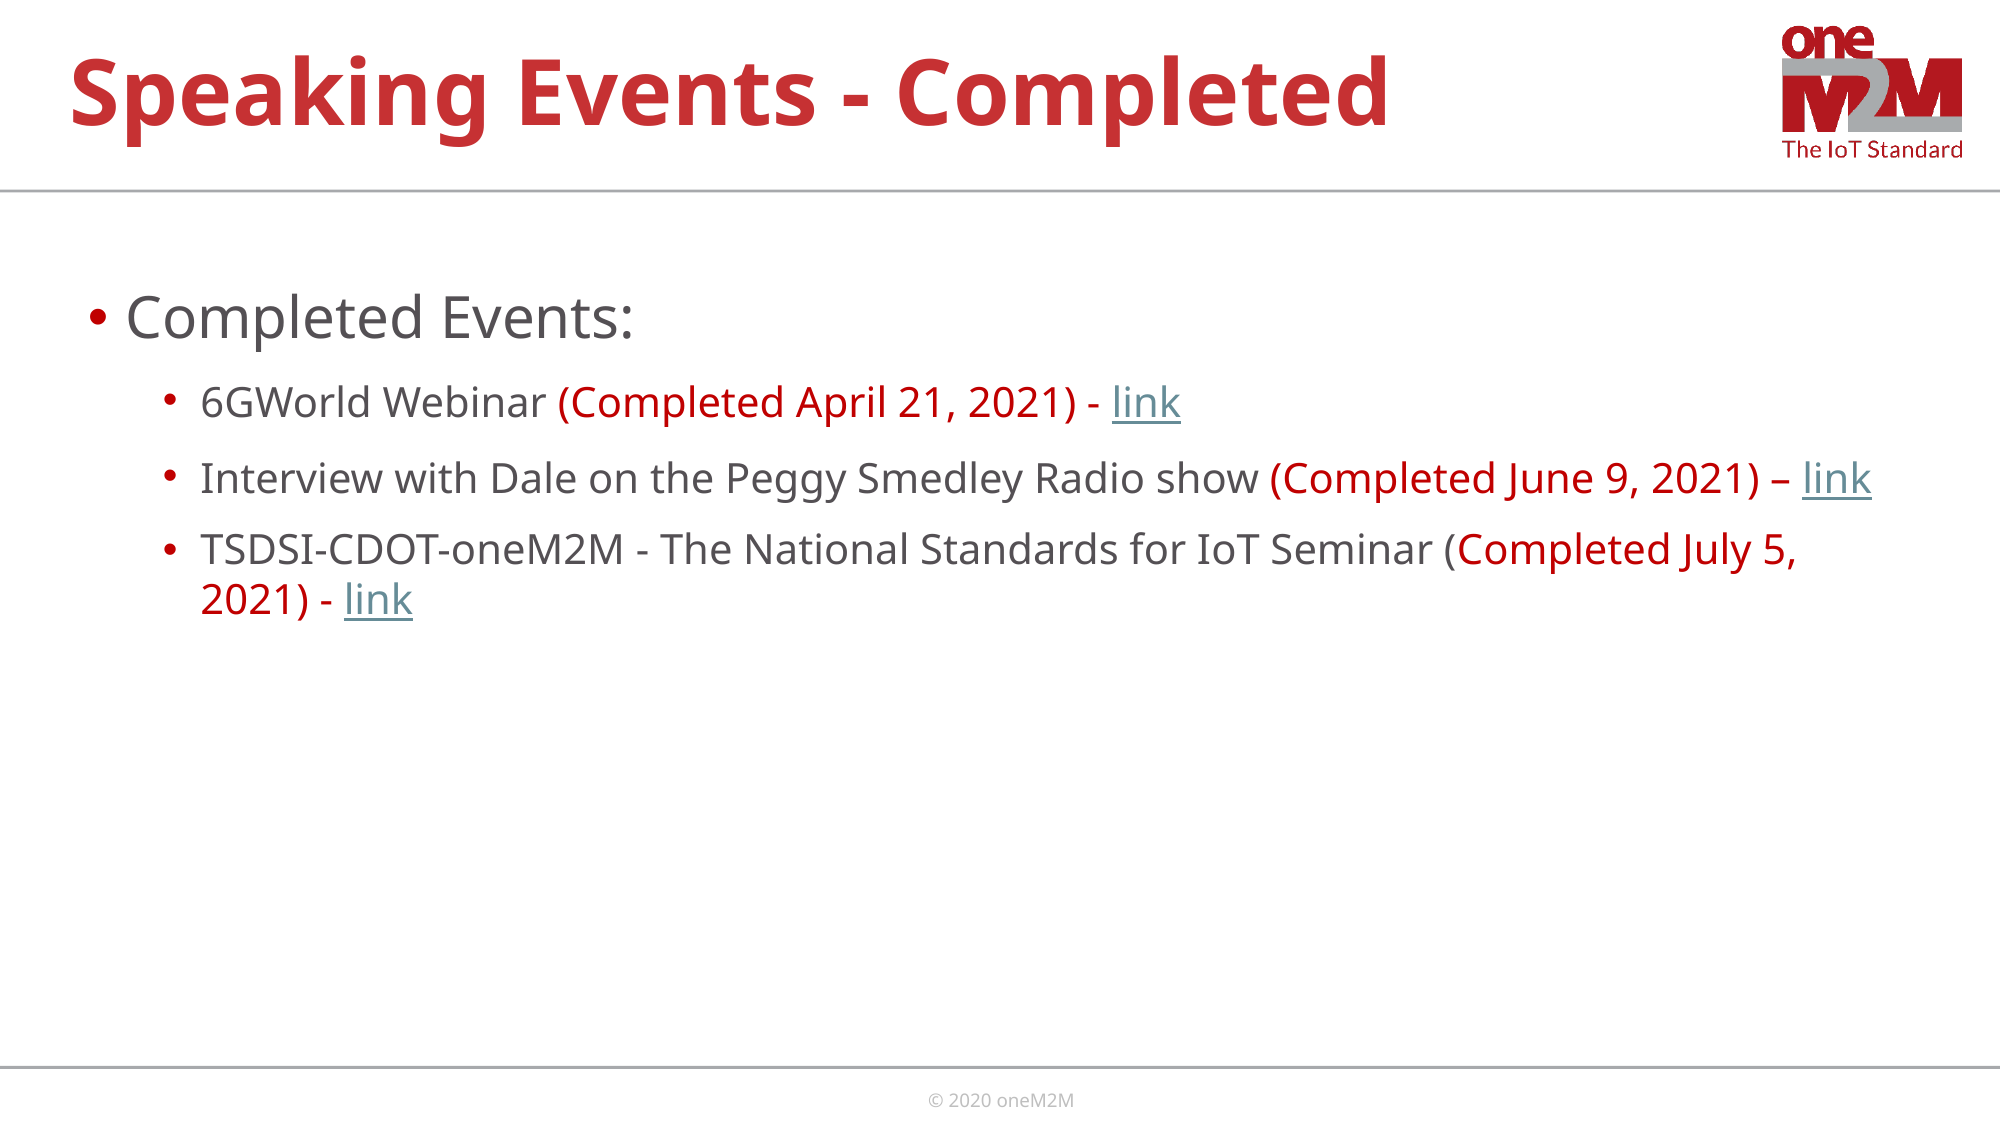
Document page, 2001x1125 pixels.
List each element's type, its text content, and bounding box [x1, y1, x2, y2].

title Speaking Events - Completed [54, 0, 1637, 193]
list Completed Events: 6GWorld Webinar (Completed April 21, 2021) - link Interview with Dale on the Peggy Smedley Radio show (Completed June 9, 2021) – link TSDSI-CDOT-oneM2M - The National Standards for IoT Seminar (Completed July 5, 2021) - link [72, 281, 1920, 932]
picture [1772, 17, 1971, 166]
